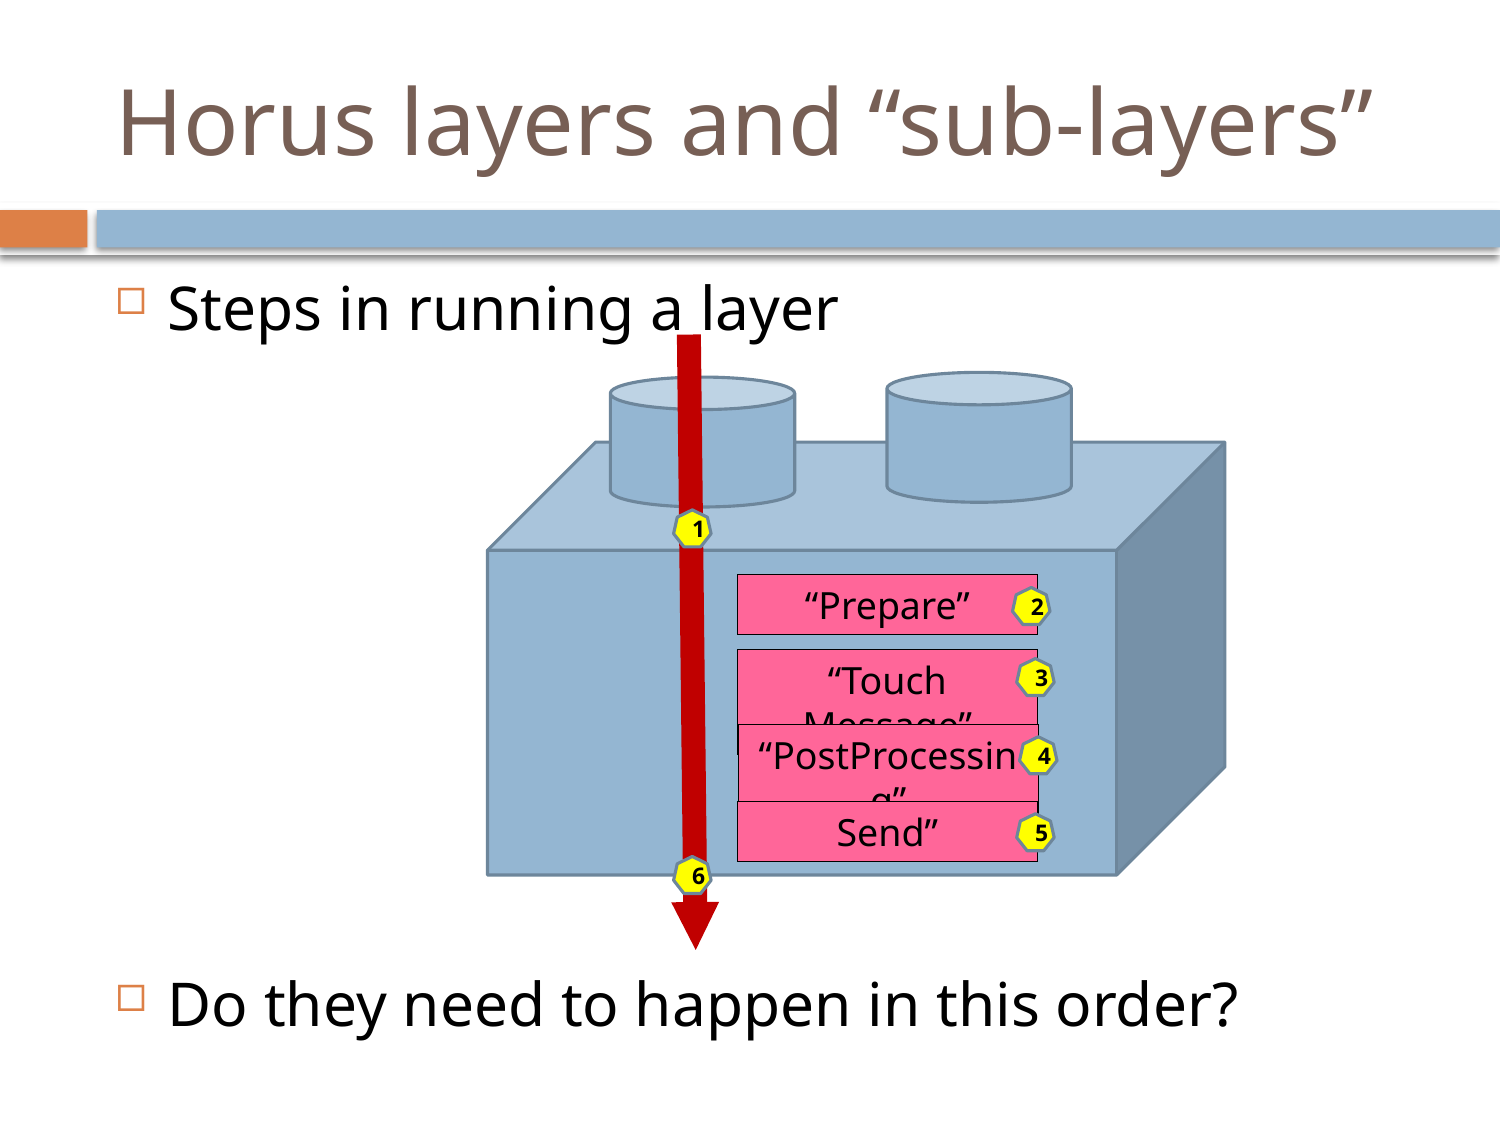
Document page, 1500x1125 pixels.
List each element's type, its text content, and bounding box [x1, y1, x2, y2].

title Horus layers and “sub-layers” [100, 37, 1438, 200]
list Steps in running a layer Do they need to happen in this order? [100, 262, 1438, 1063]
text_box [487, 372, 682, 876]
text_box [688, 334, 696, 951]
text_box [700, 372, 1226, 876]
text_box 6 [700, 884, 711, 896]
text_box 6 [674, 884, 682, 894]
